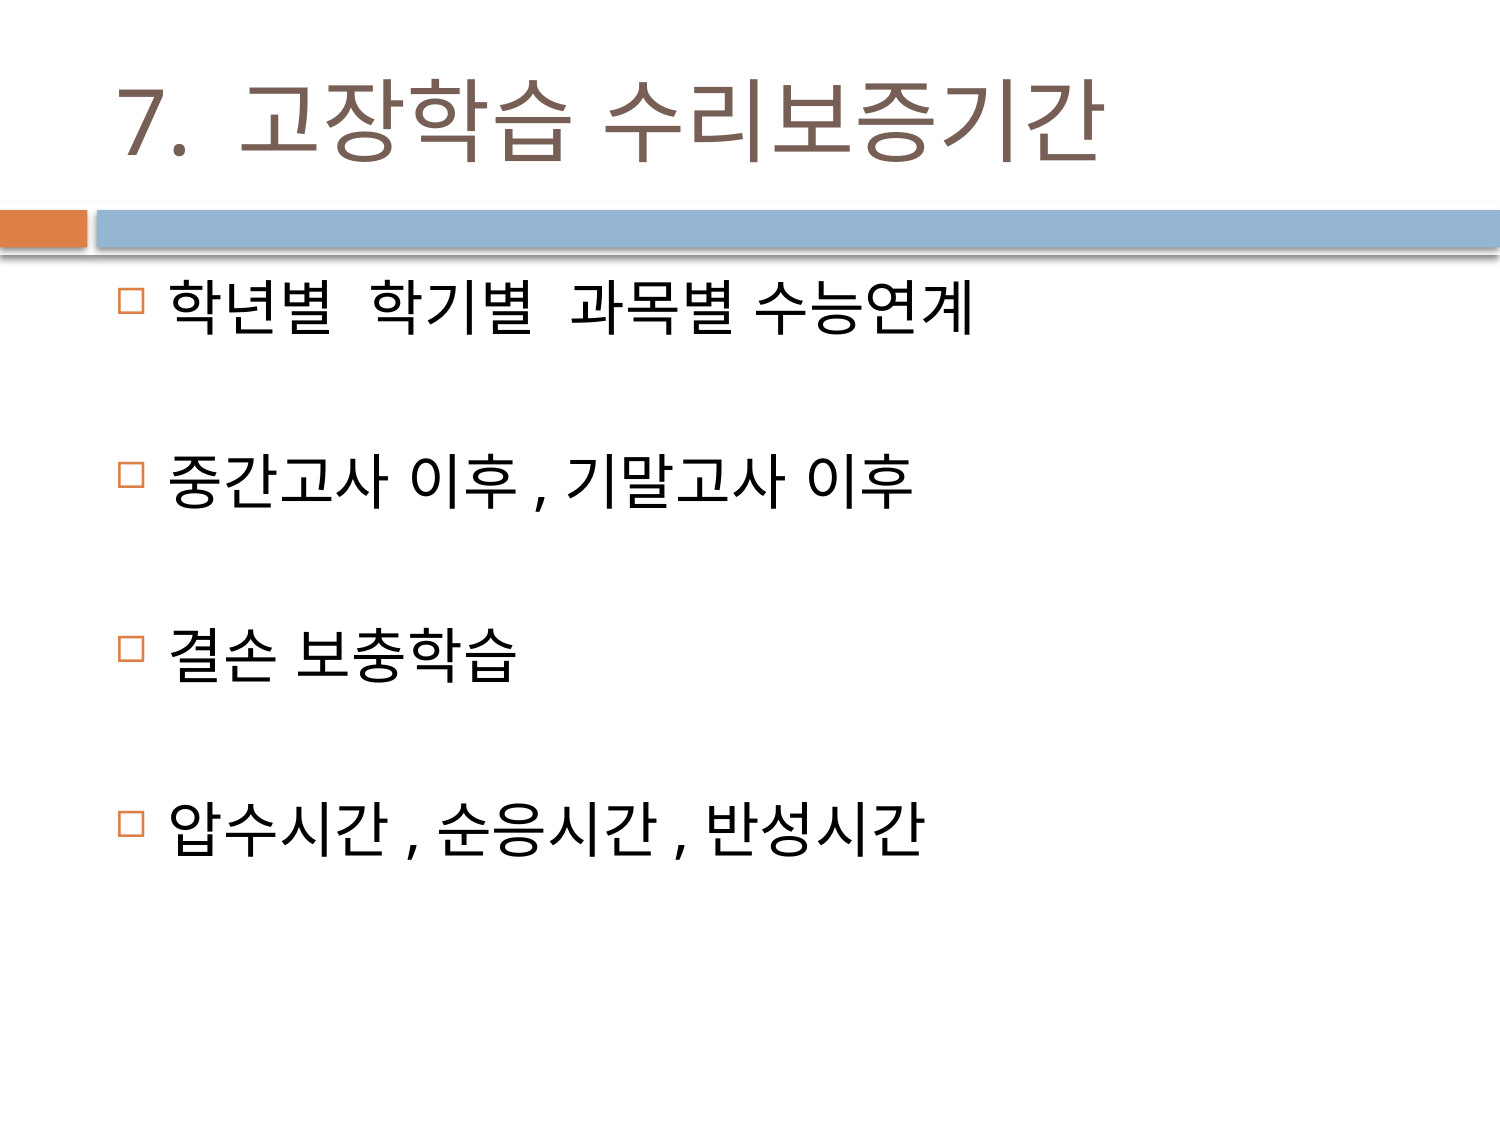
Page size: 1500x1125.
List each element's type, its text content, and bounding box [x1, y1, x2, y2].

list 학년별 학기별 과목별 수능연계 중간고사 이후,기말고사 이후 결손 보충학습 압수시간,순응시간,반성시간 [100, 262, 1438, 1000]
title 7. 고장학습 수리보증기간 [100, 37, 1438, 200]
